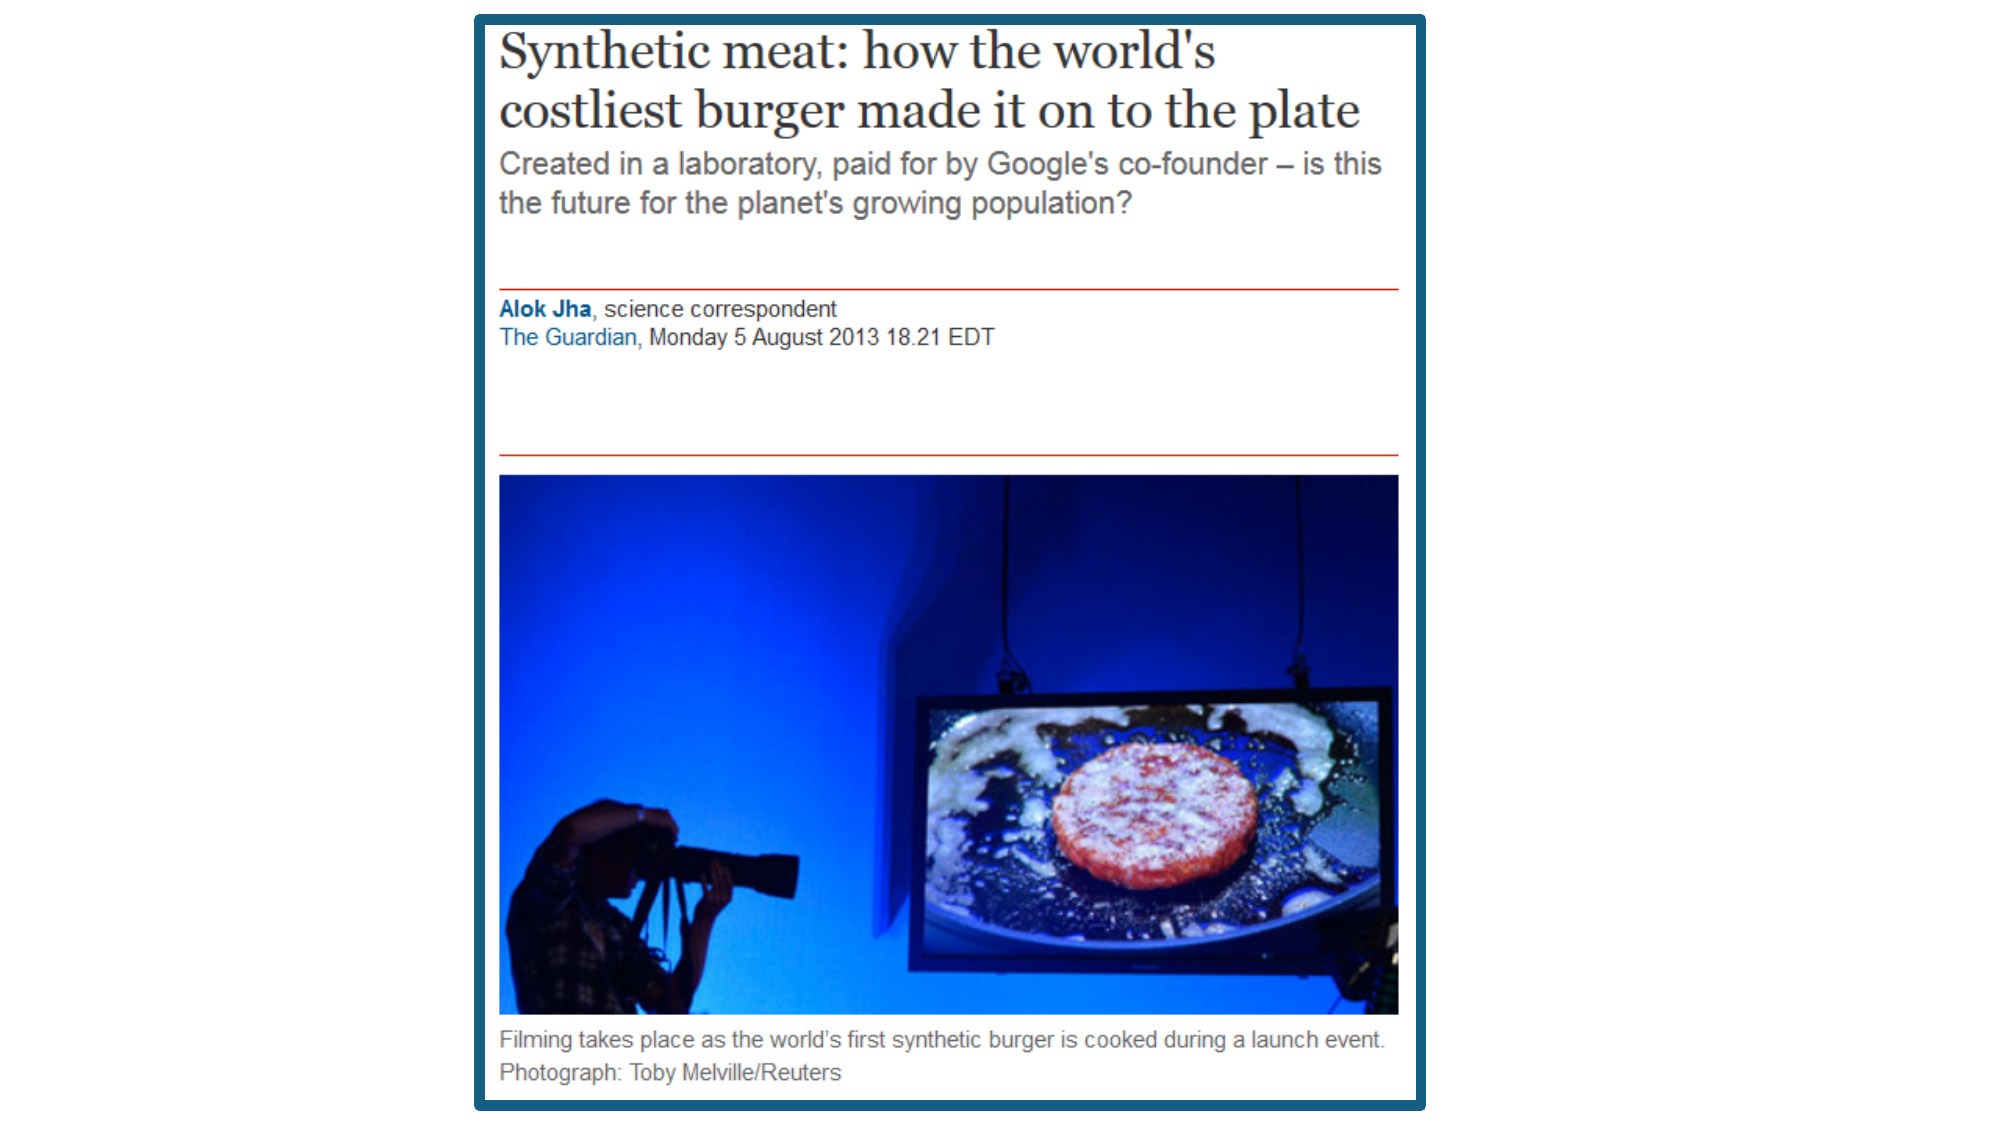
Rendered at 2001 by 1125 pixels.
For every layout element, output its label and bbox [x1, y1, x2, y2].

picture [484, 24, 1417, 1101]
